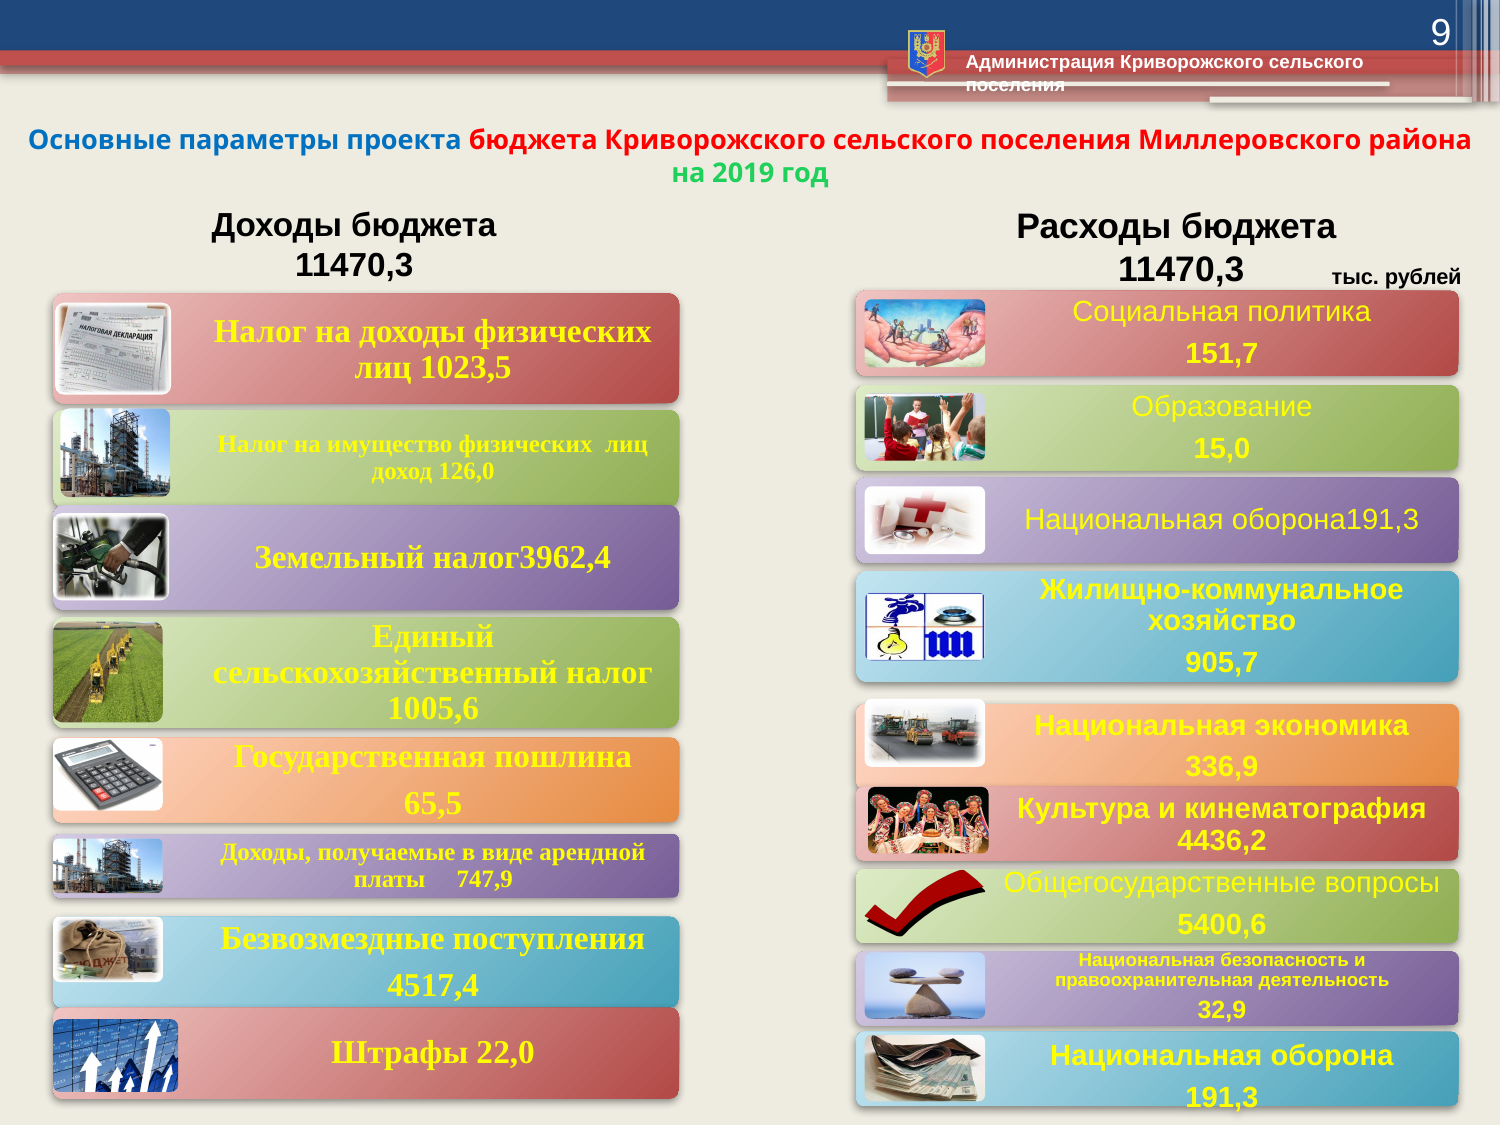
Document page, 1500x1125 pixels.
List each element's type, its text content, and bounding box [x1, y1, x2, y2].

title Основные параметры проекта бюджета Криворожского сельского поселения Миллеровского района на 2019 год [0, 113, 1500, 197]
text_box Расходы бюджета 11470,3 [962, 196, 1400, 287]
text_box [52, 290, 680, 1107]
picture [908, 30, 945, 79]
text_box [856, 290, 1459, 1107]
slide_number 9 [1341, 0, 1466, 61]
text_box Администрация Криворожского сельского поселения [950, 42, 1459, 103]
text_box Доходы бюджета 11470,3 [159, 196, 550, 287]
text_box тыс. рублей [1316, 255, 1500, 297]
